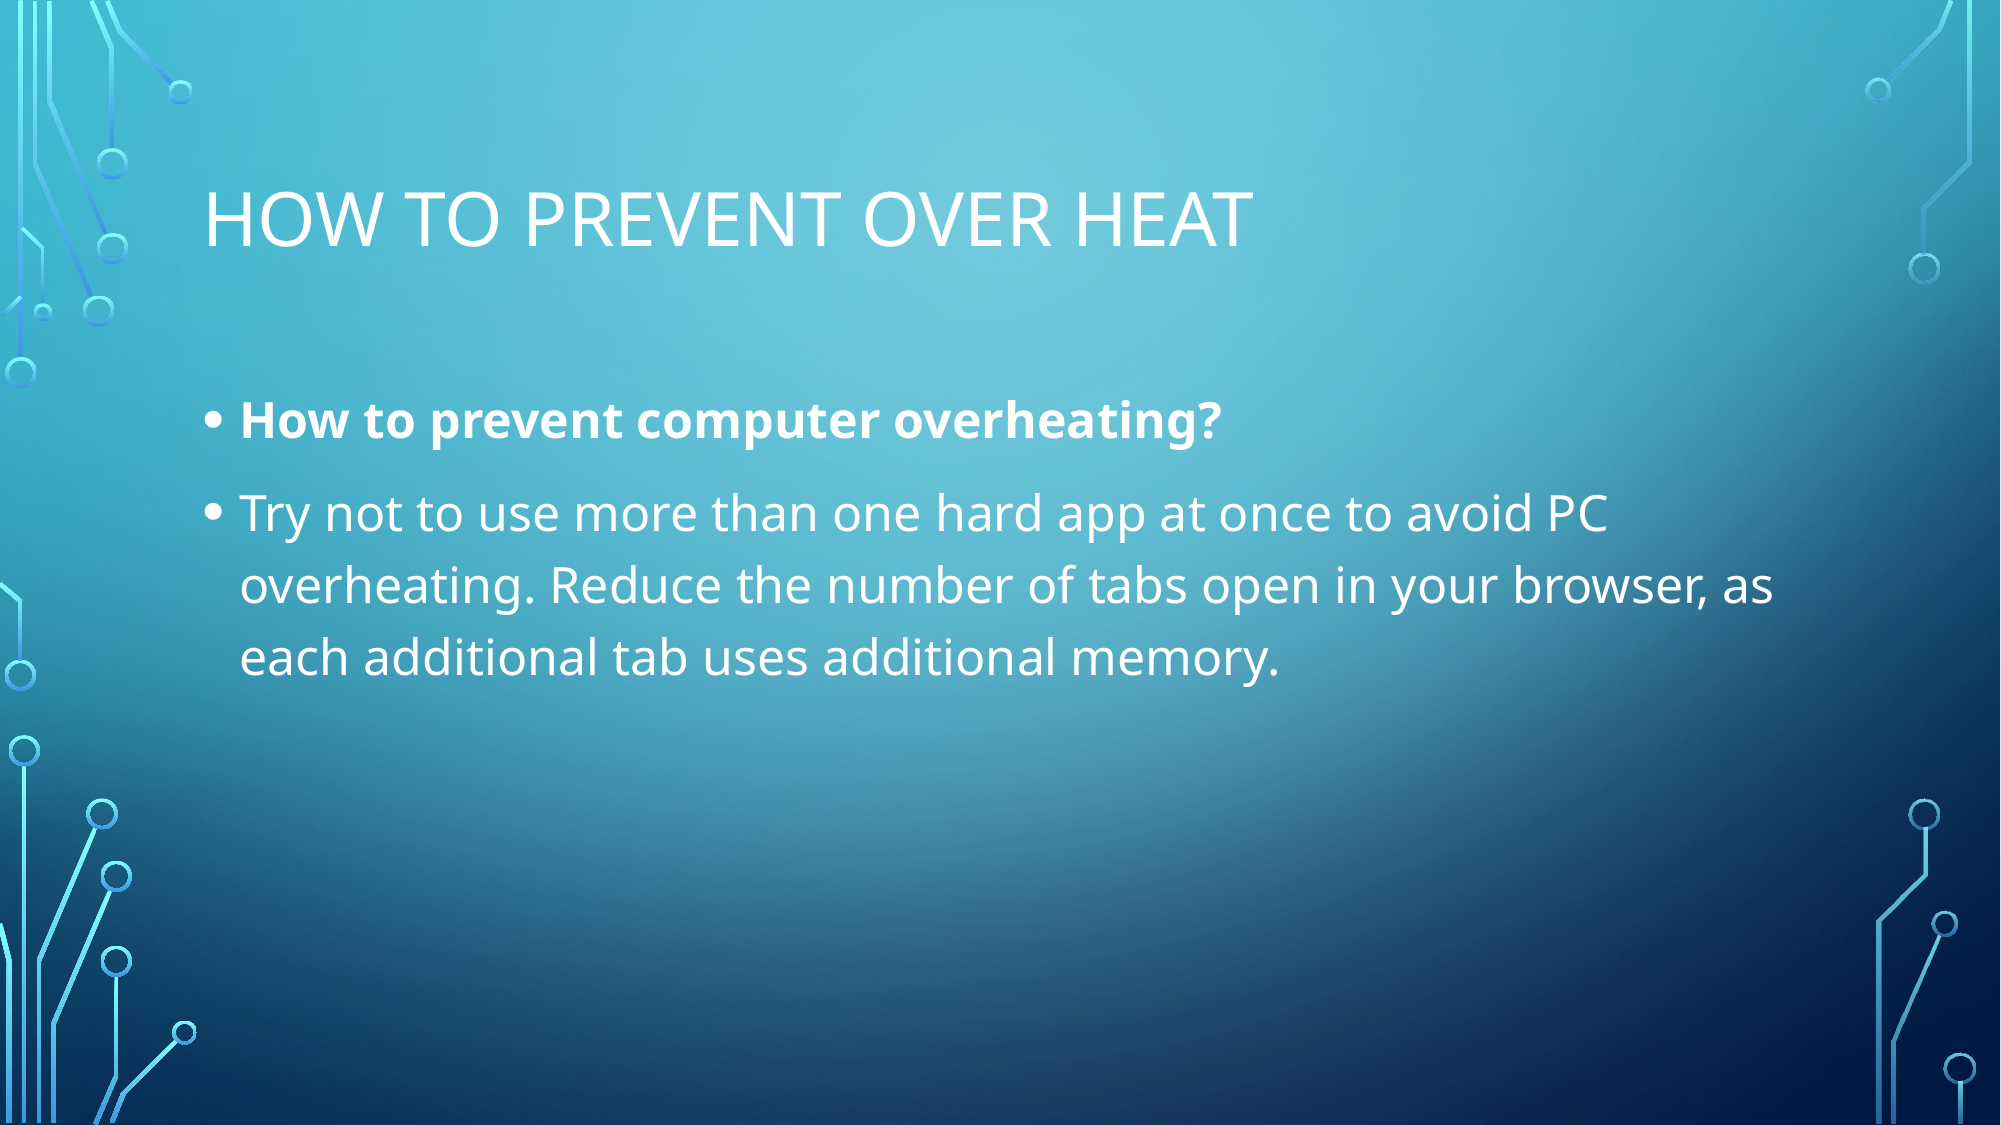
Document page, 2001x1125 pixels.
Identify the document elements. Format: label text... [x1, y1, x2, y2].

title How to prevent over heat [187, 101, 1813, 344]
list How to prevent computer overheating? Try not to use more than one hard app at once to avoid PC overheating. Reduce the number of tabs open in your browser, as each additional tab uses additional memory. [187, 369, 1813, 950]
